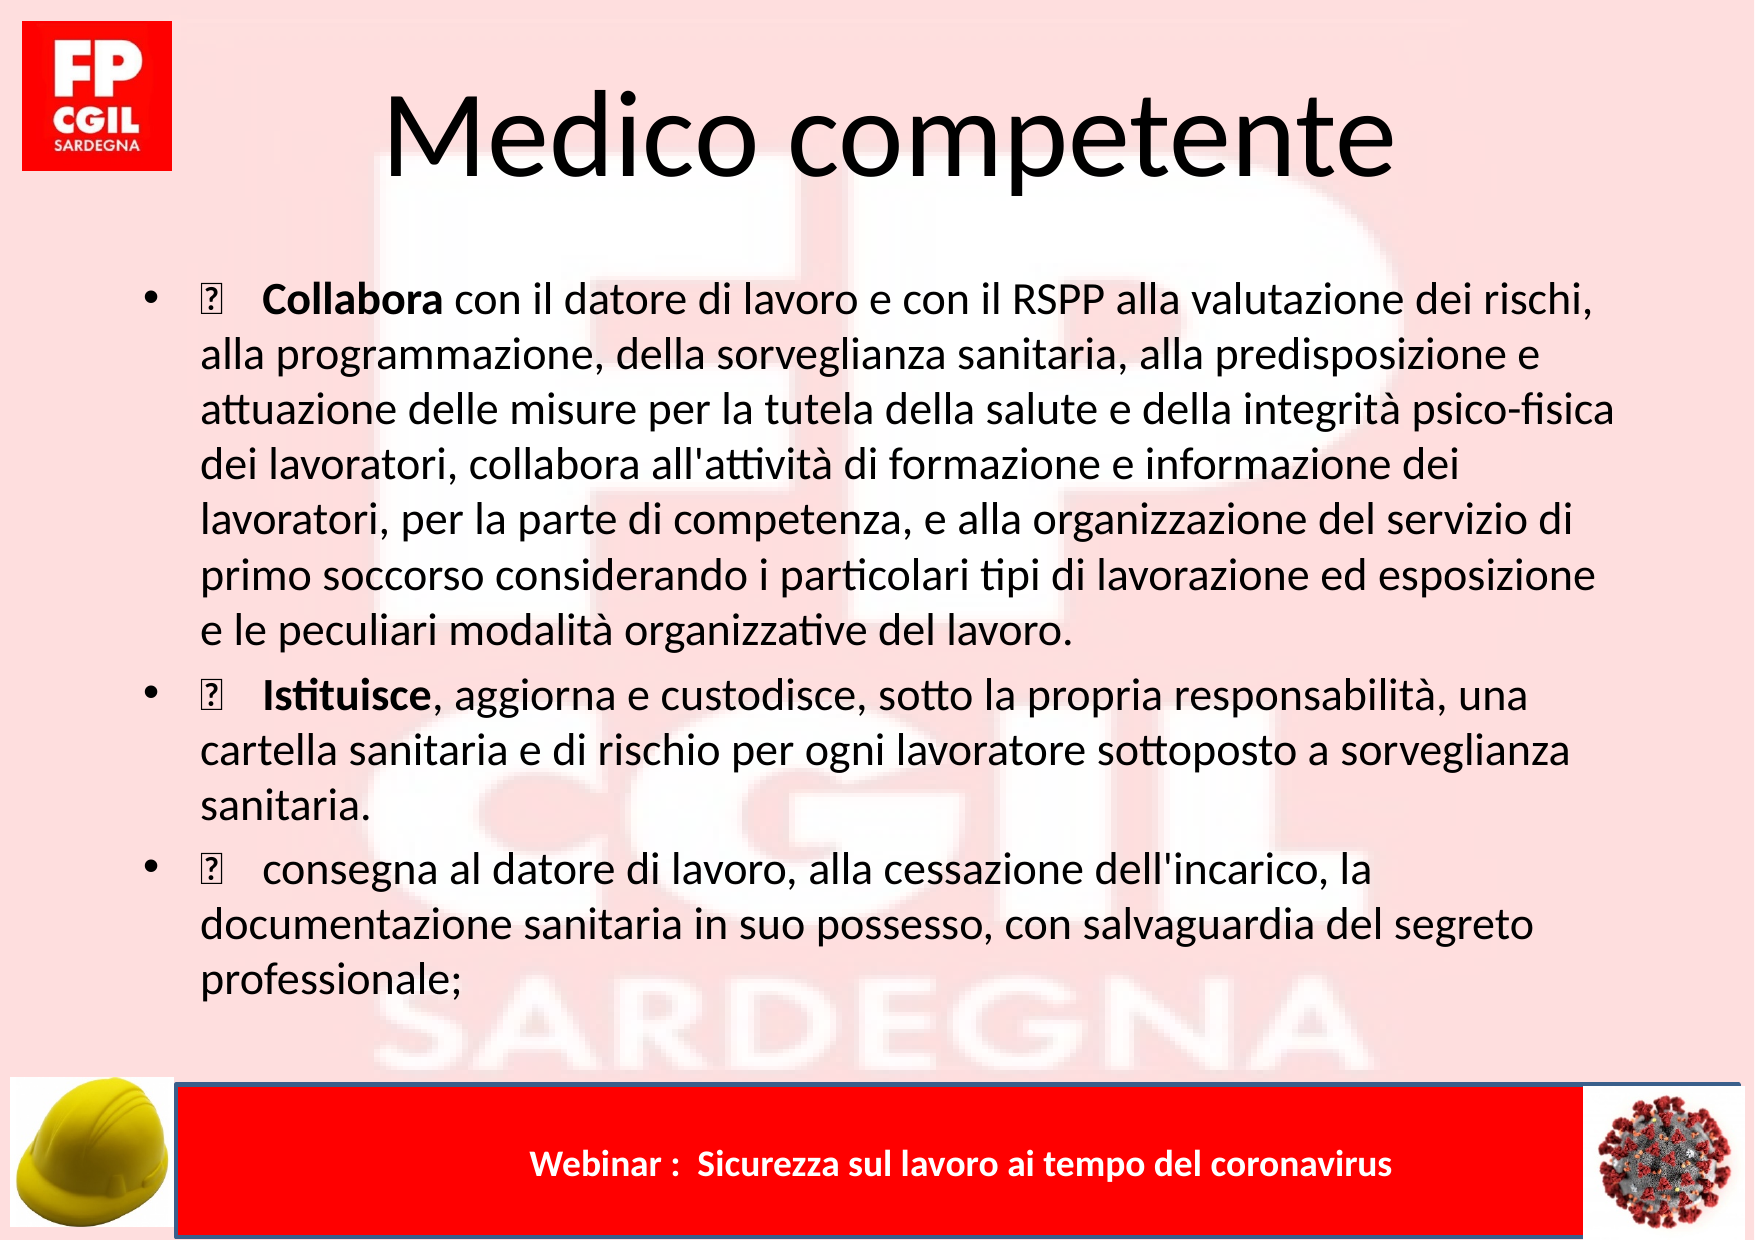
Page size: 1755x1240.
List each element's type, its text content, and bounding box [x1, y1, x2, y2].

picture [10, 1077, 174, 1227]
picture [22, 21, 172, 171]
title Medico competente [192, 44, 1588, 241]
picture [1583, 1086, 1745, 1240]
text_box Webinar : Sicurezza sul lavoro ai tempo del coronavirus [174, 1082, 1741, 1239]
slide_number 51 [0, 1128, 5, 1202]
list  Collabora con il datore di lavoro e con il RSPP alla valutazione dei rischi, alla programmazione, della sorveglianza sanitaria, alla predisposizione e attuazione delle misure per la tutela della salute e della integrità psico-fisica dei lavoratori, collabora all'attività di formazione e informazione dei lavoratori, per la parte di competenza, e alla organizzazione del servizio di primo soccorso considerando i particolari tipi di lavorazione ed esposizione e le peculiari modalità organizzative del lavoro.  Istituisce, aggiorna e custodisce, sotto la propria responsabilità, una cartella sanitaria e di rischio per ogni lavoratore sottoposto a sorveglianza sanitaria.  consegna al datore di lavoro, alla cessazione dell'incarico, la documentazione sanitaria in suo possesso, con salvaguardia del segreto professionale; [129, 261, 1631, 1082]
